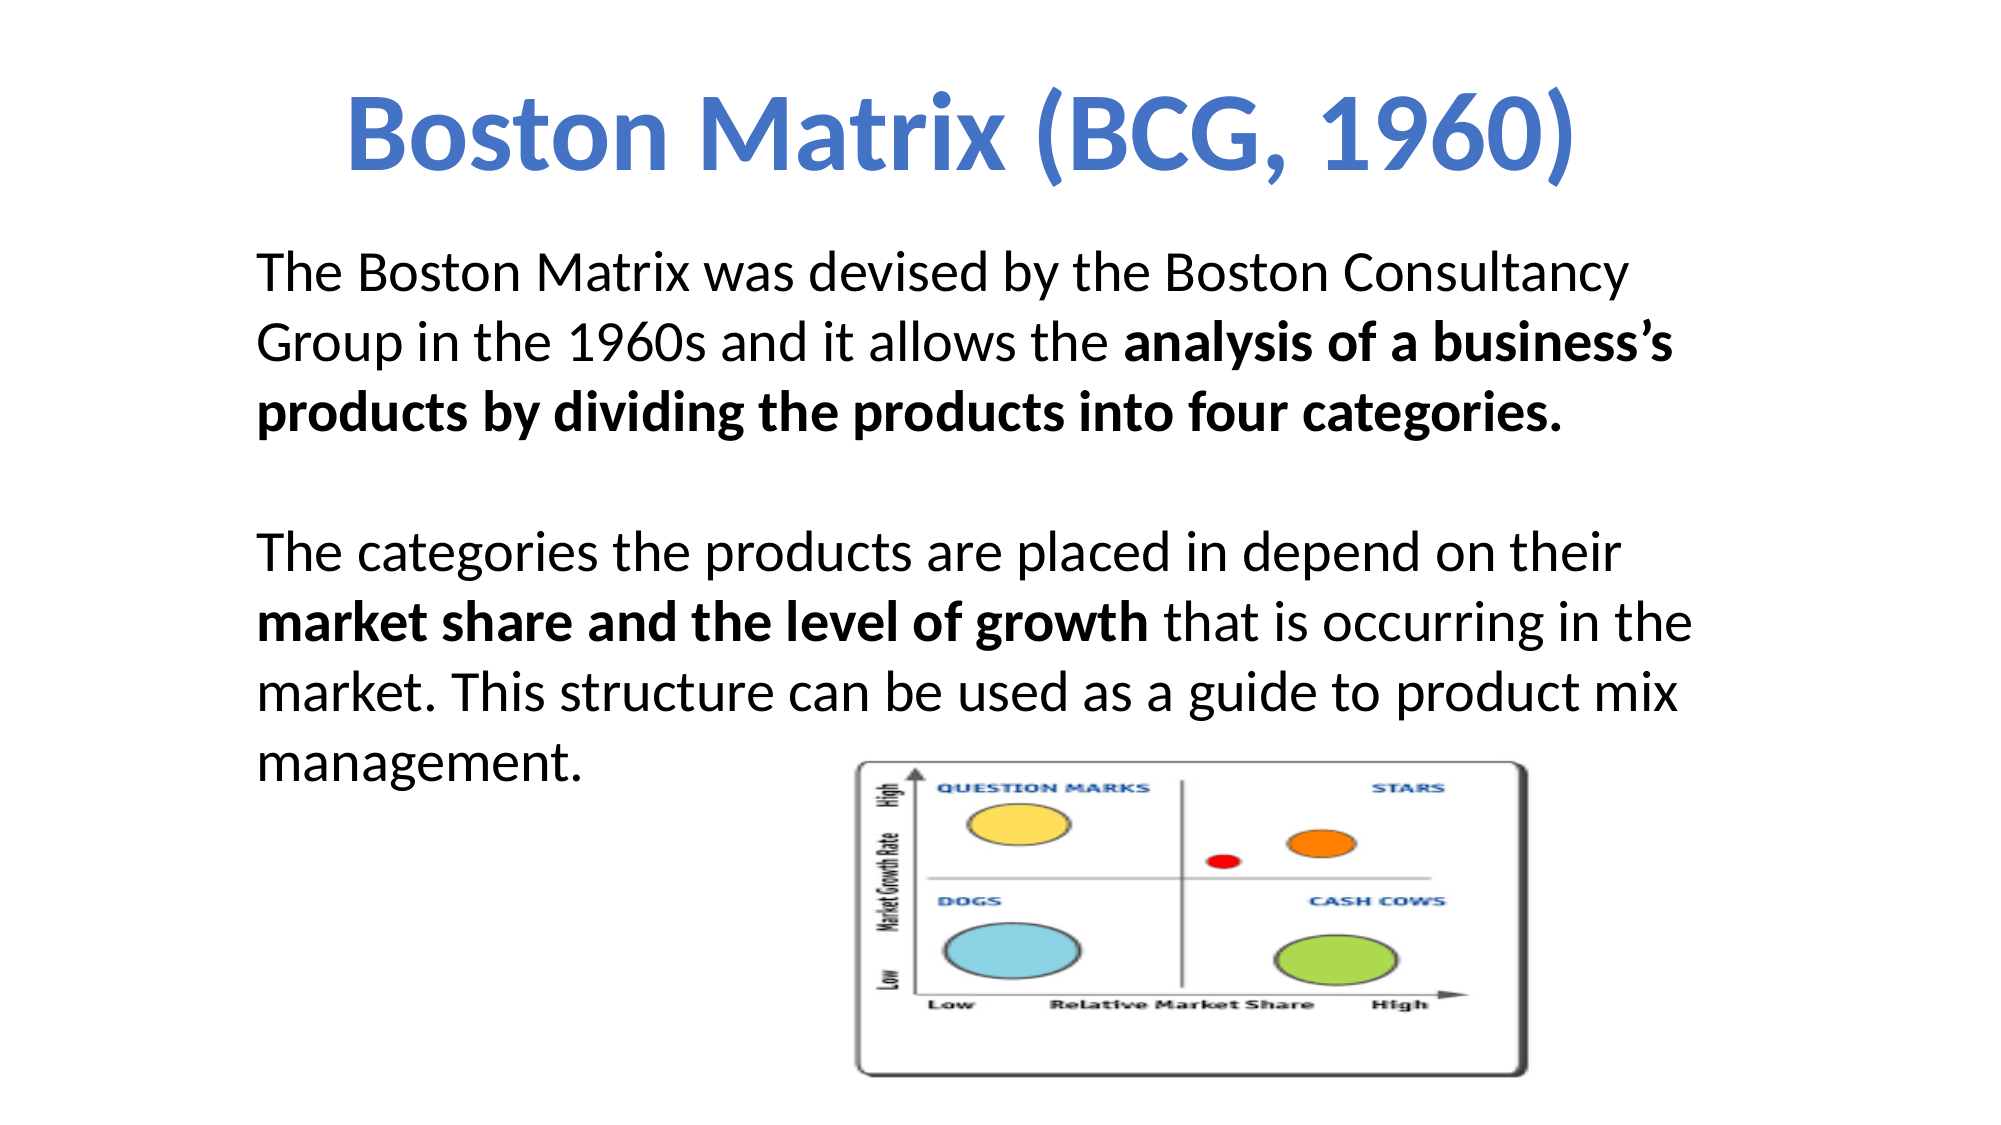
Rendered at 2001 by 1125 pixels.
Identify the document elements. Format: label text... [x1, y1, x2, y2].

text_box The Boston Matrix was devised by the Boston Consultancy Group in the 1960s and it allows the analysis of a business’s products by dividing the products into four categories. The categories the products are placed in depend on their market share and the level of growth that is occurring in the market. This structure can be used as a guide to product mix management. [241, 225, 1775, 801]
text_box Boston Matrix (BCG, 1960) [330, 50, 1595, 201]
picture [834, 752, 1560, 1090]
